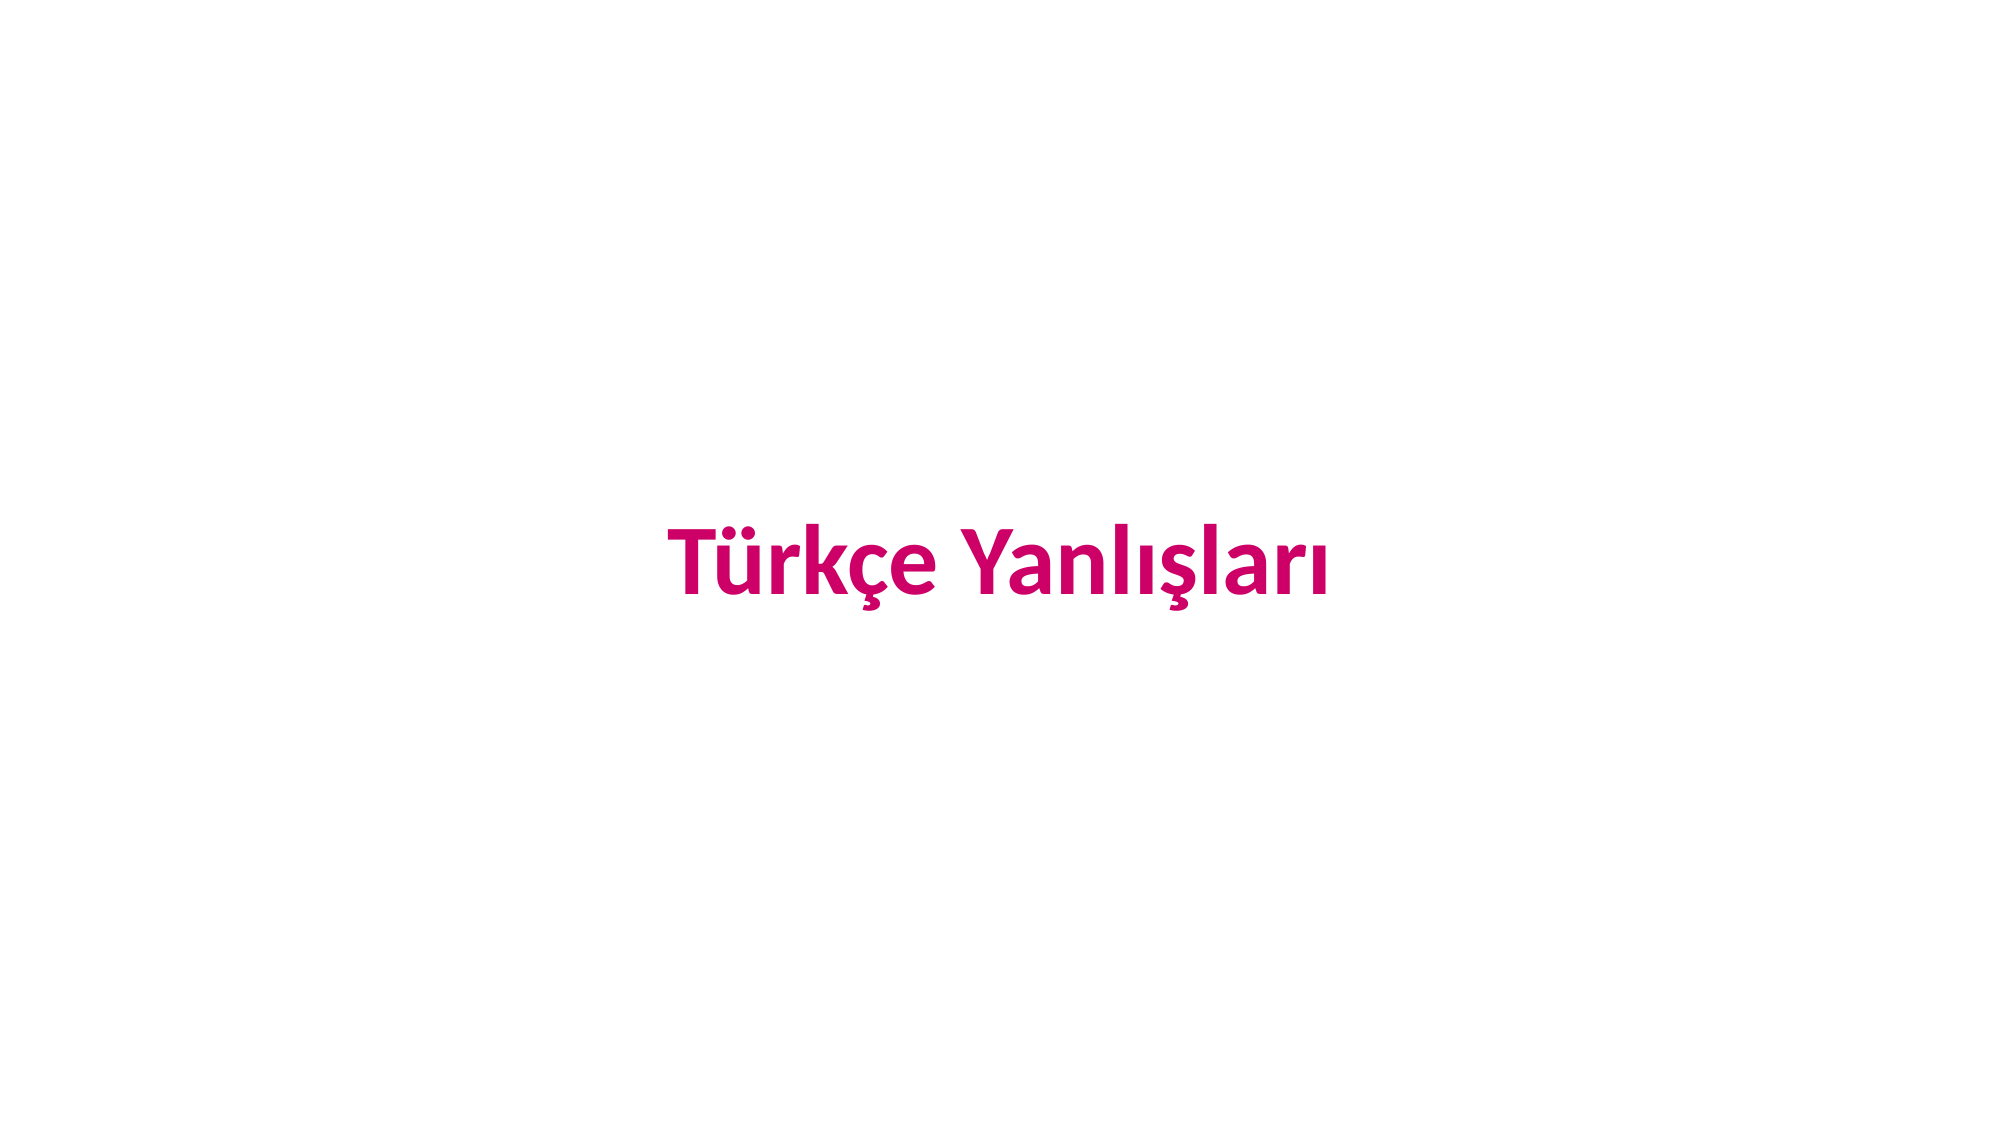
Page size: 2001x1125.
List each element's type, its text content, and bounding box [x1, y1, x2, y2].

title Türkçe Yanlışları [362, 350, 1638, 775]
